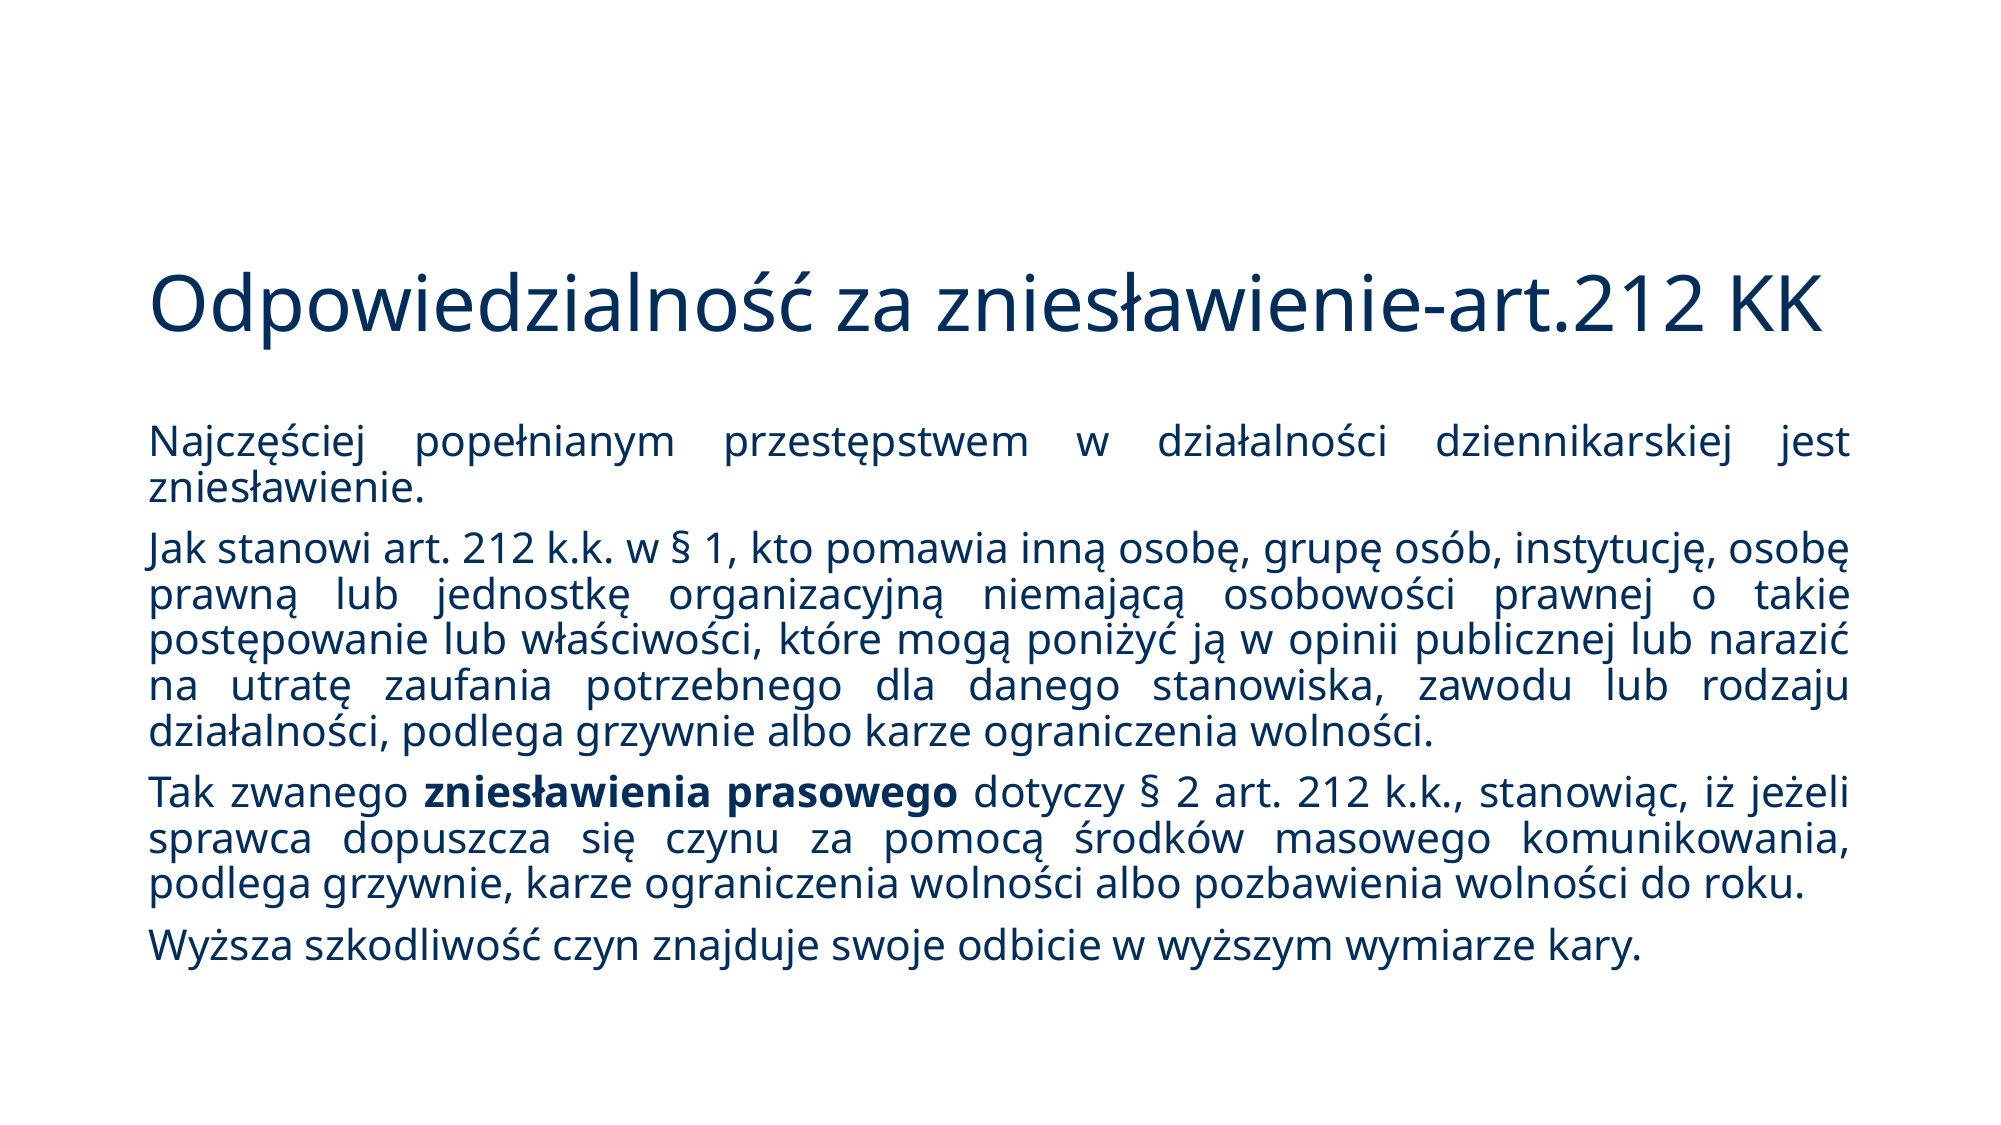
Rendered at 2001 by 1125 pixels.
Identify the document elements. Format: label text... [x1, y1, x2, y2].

title Odpowiedzialność za zniesławienie-art.212 KK [133, 244, 1867, 367]
list Najczęściej popełnianym przestępstwem w działalności dziennikarskiej jest zniesławienie. Jak stanowi art. 212 k.k. w § 1, kto pomawia inną osobę, grupę osób, instytucję, osobę prawną lub jednostkę organizacyjną niemającą osobowości prawnej o takie postępowanie lub właściwości, które mogą poniżyć ją w opinii publicznej lub narazić na utratę zaufania potrzebnego dla danego stanowiska, zawodu lub rodzaju działalności, podlega grzywnie albo karze ograniczenia wolności. Tak zwanego zniesławienia prasowego dotyczy § 2 art. 212 k.k., stanowiąc, iż jeżeli sprawca dopuszcza się czynu za pomocą środków masowego komunikowania, podlega grzywnie, karze ograniczenia wolności albo pozbawienia wolności do roku. Wyższa szkodliwość czyn znajduje swoje odbicie w wyższym wymiarze kary. [133, 412, 1867, 992]
